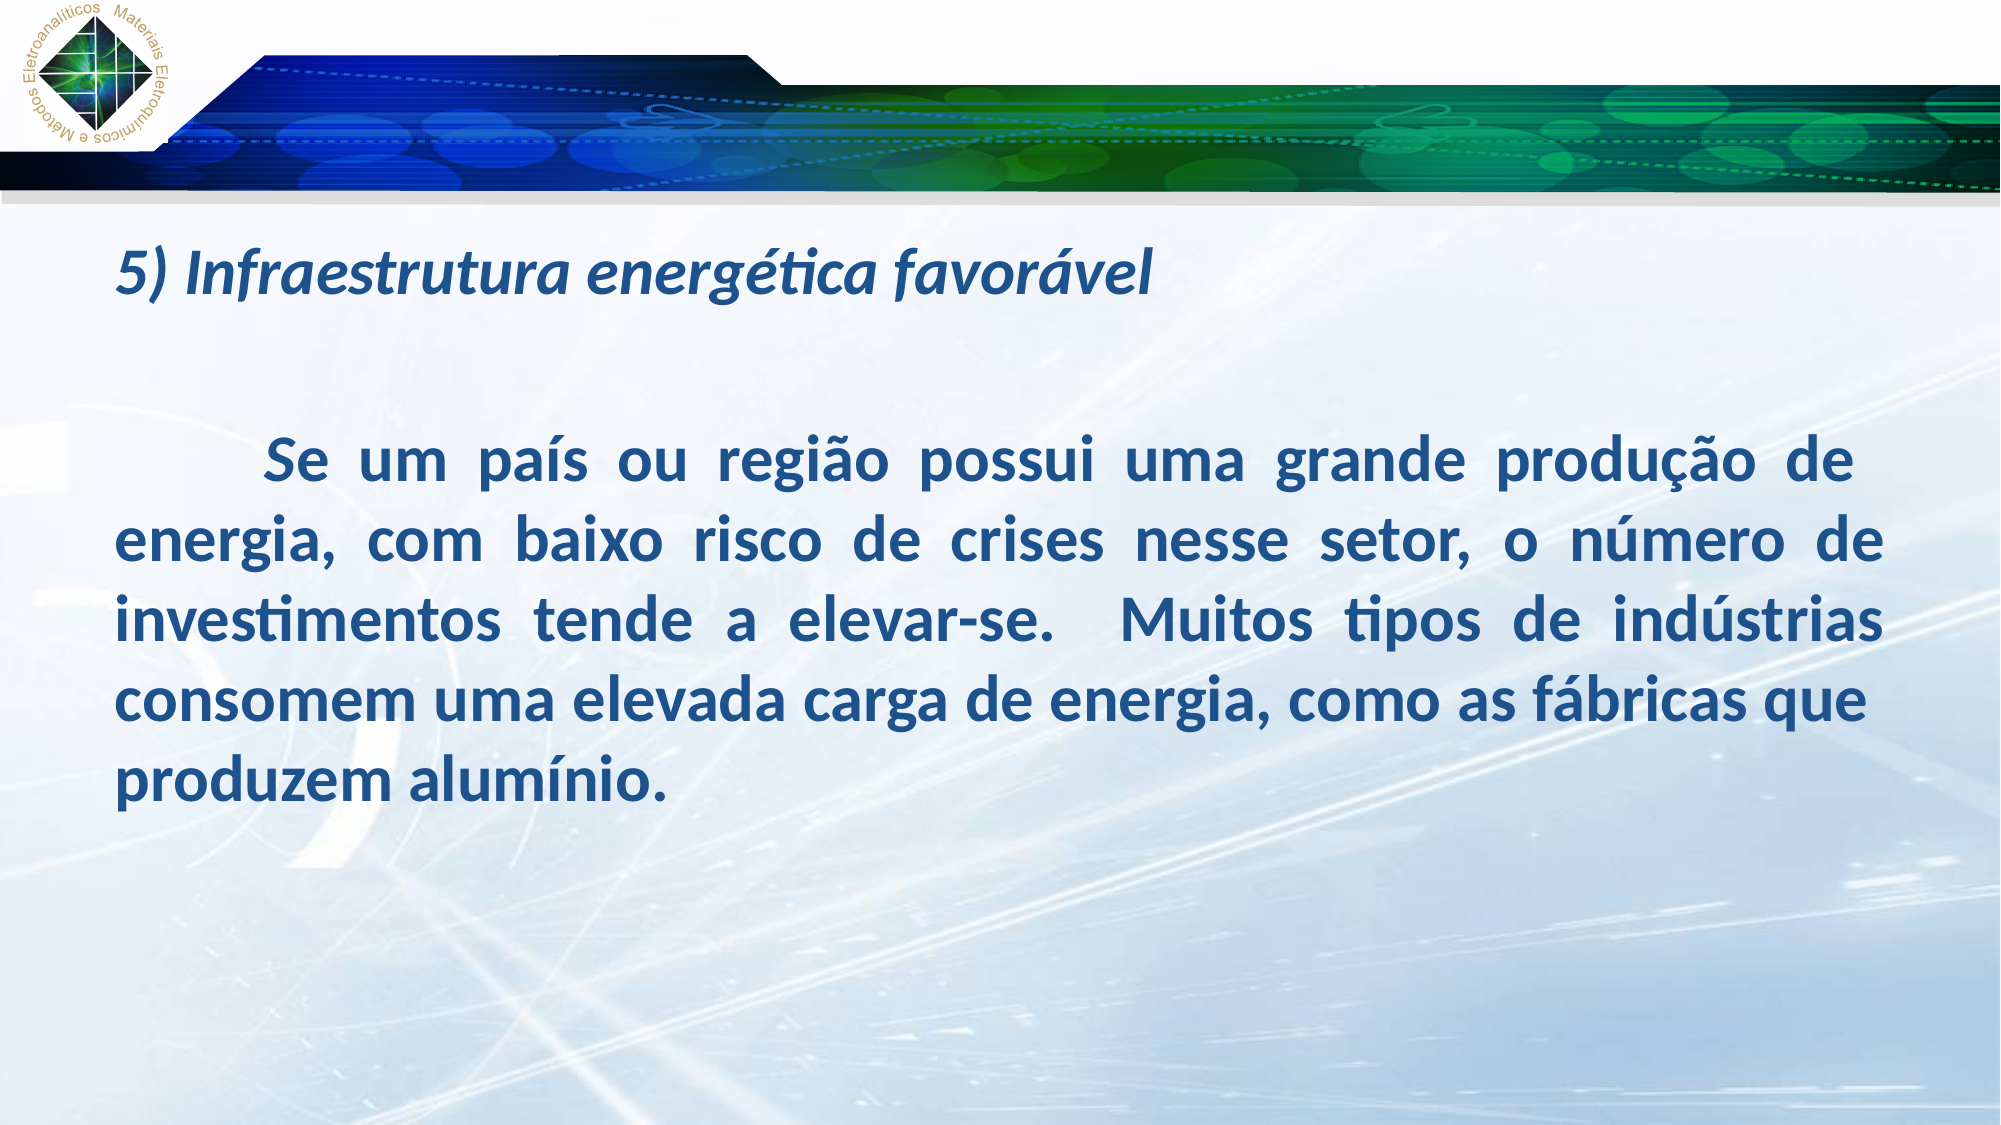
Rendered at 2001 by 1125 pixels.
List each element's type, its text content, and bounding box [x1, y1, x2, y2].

list 5) Infraestrutura energética favorável Se um país ou região possui uma grande produção de energia, com baixo risco de crises nesse setor, o número de investimentos tende a elevar-se. Muitos tipos de indústrias consomem uma elevada carga de energia, como as fábricas que produzem alumínio. [99, 220, 1900, 1063]
picture [0, 0, 2001, 1125]
